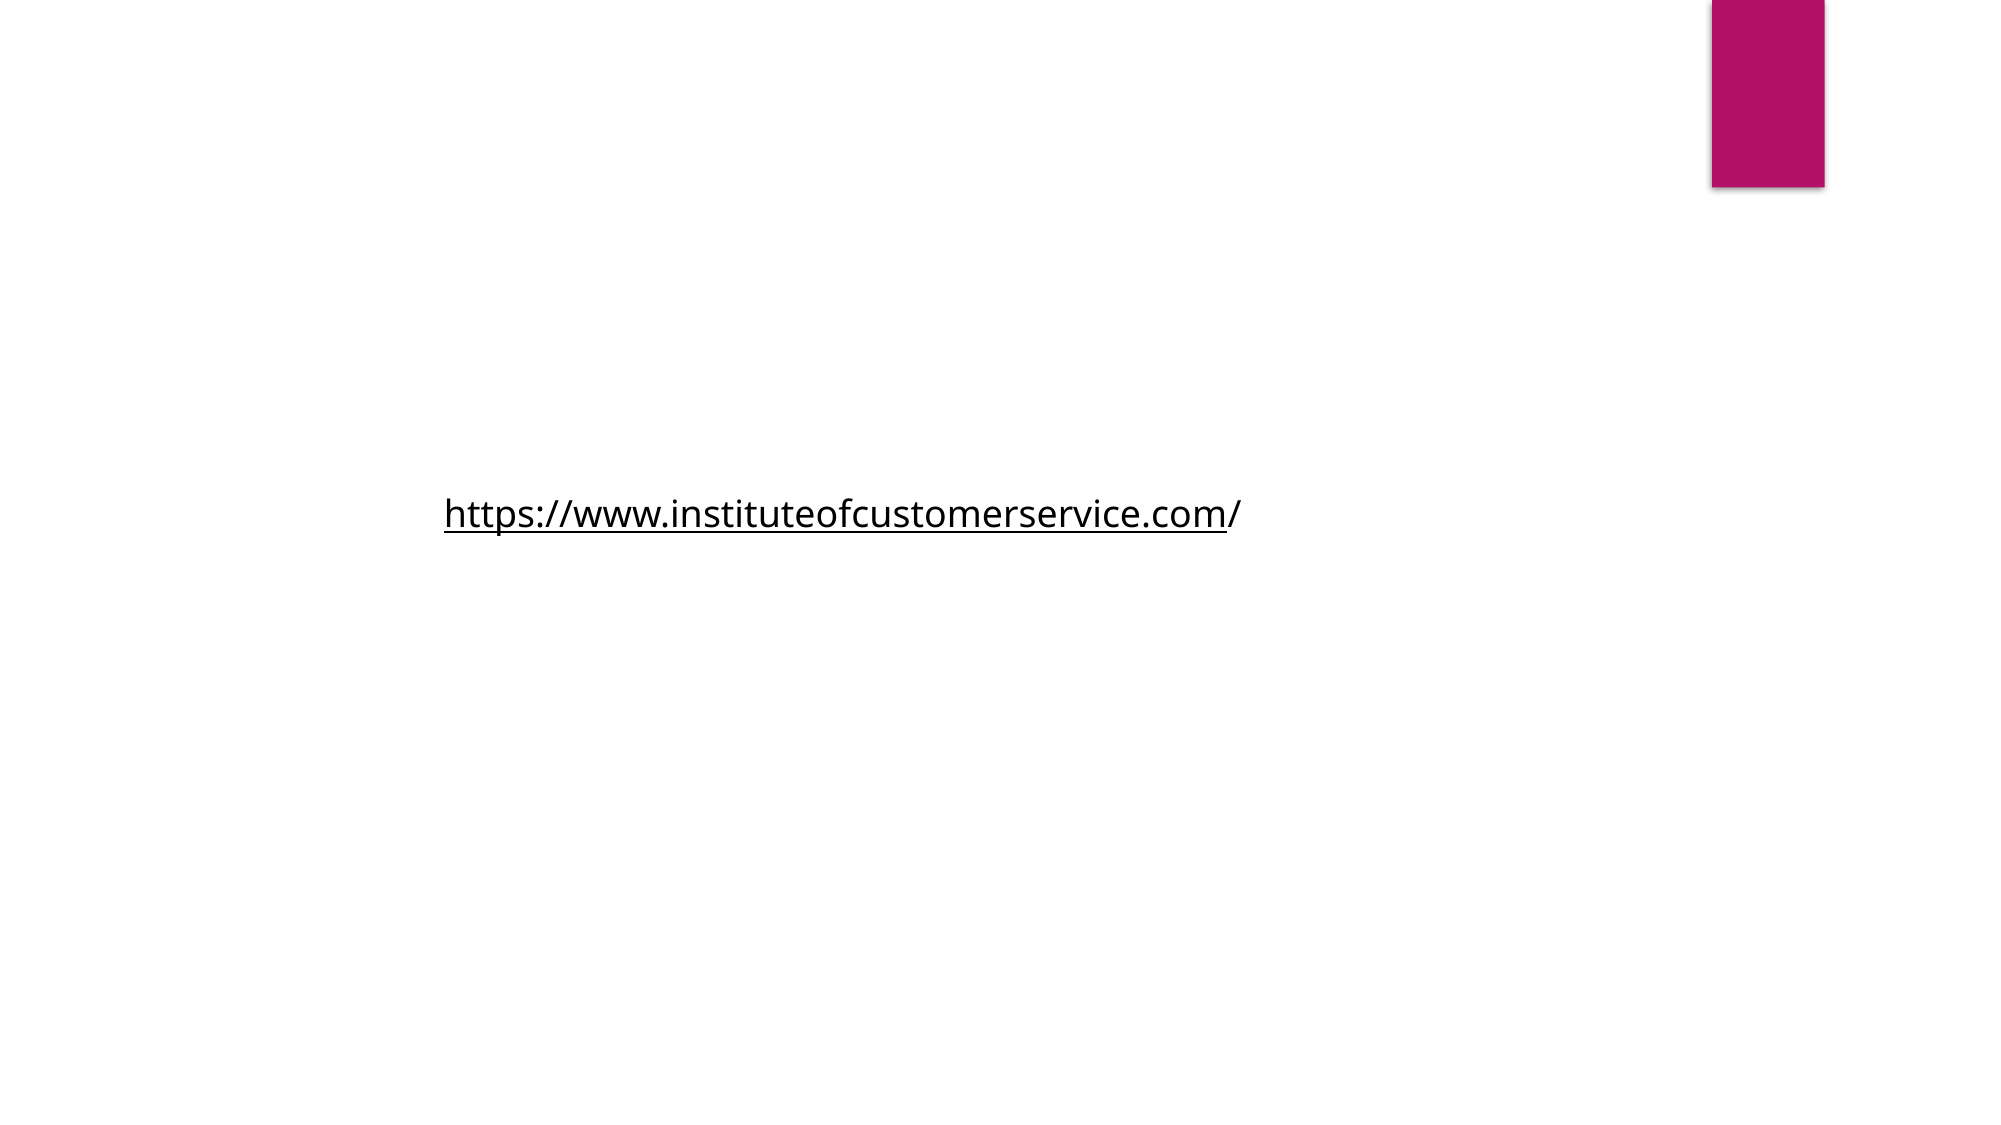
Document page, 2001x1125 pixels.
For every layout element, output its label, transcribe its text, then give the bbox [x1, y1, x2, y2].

text_box https://www.instituteofcustomerservice.com/ [429, 482, 1257, 549]
